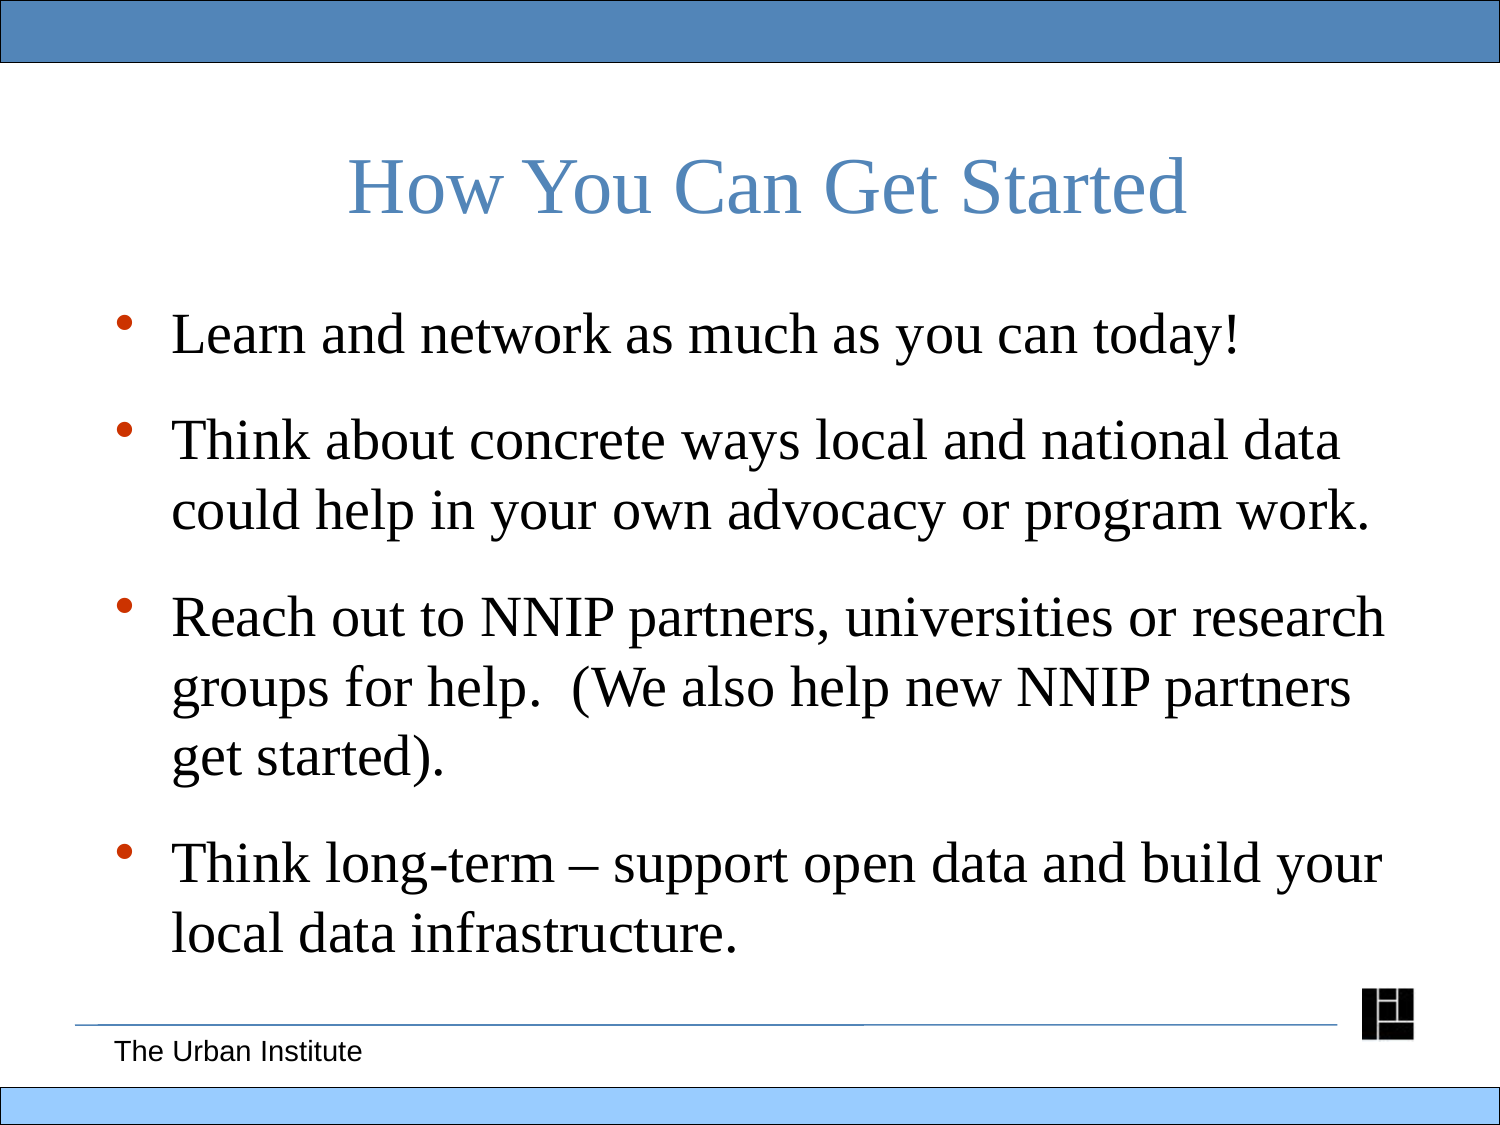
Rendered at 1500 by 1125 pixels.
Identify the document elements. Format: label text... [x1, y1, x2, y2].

list Learn and network as much as you can today! Think about concrete ways local and national data could help in your own advocacy or program work. Reach out to NNIP partners, universities or research groups for help. (We also help new NNIP partners get started). Think long-term – support open data and build your local data infrastructure. [99, 287, 1451, 1076]
title How You Can Get Started [112, 124, 1426, 238]
